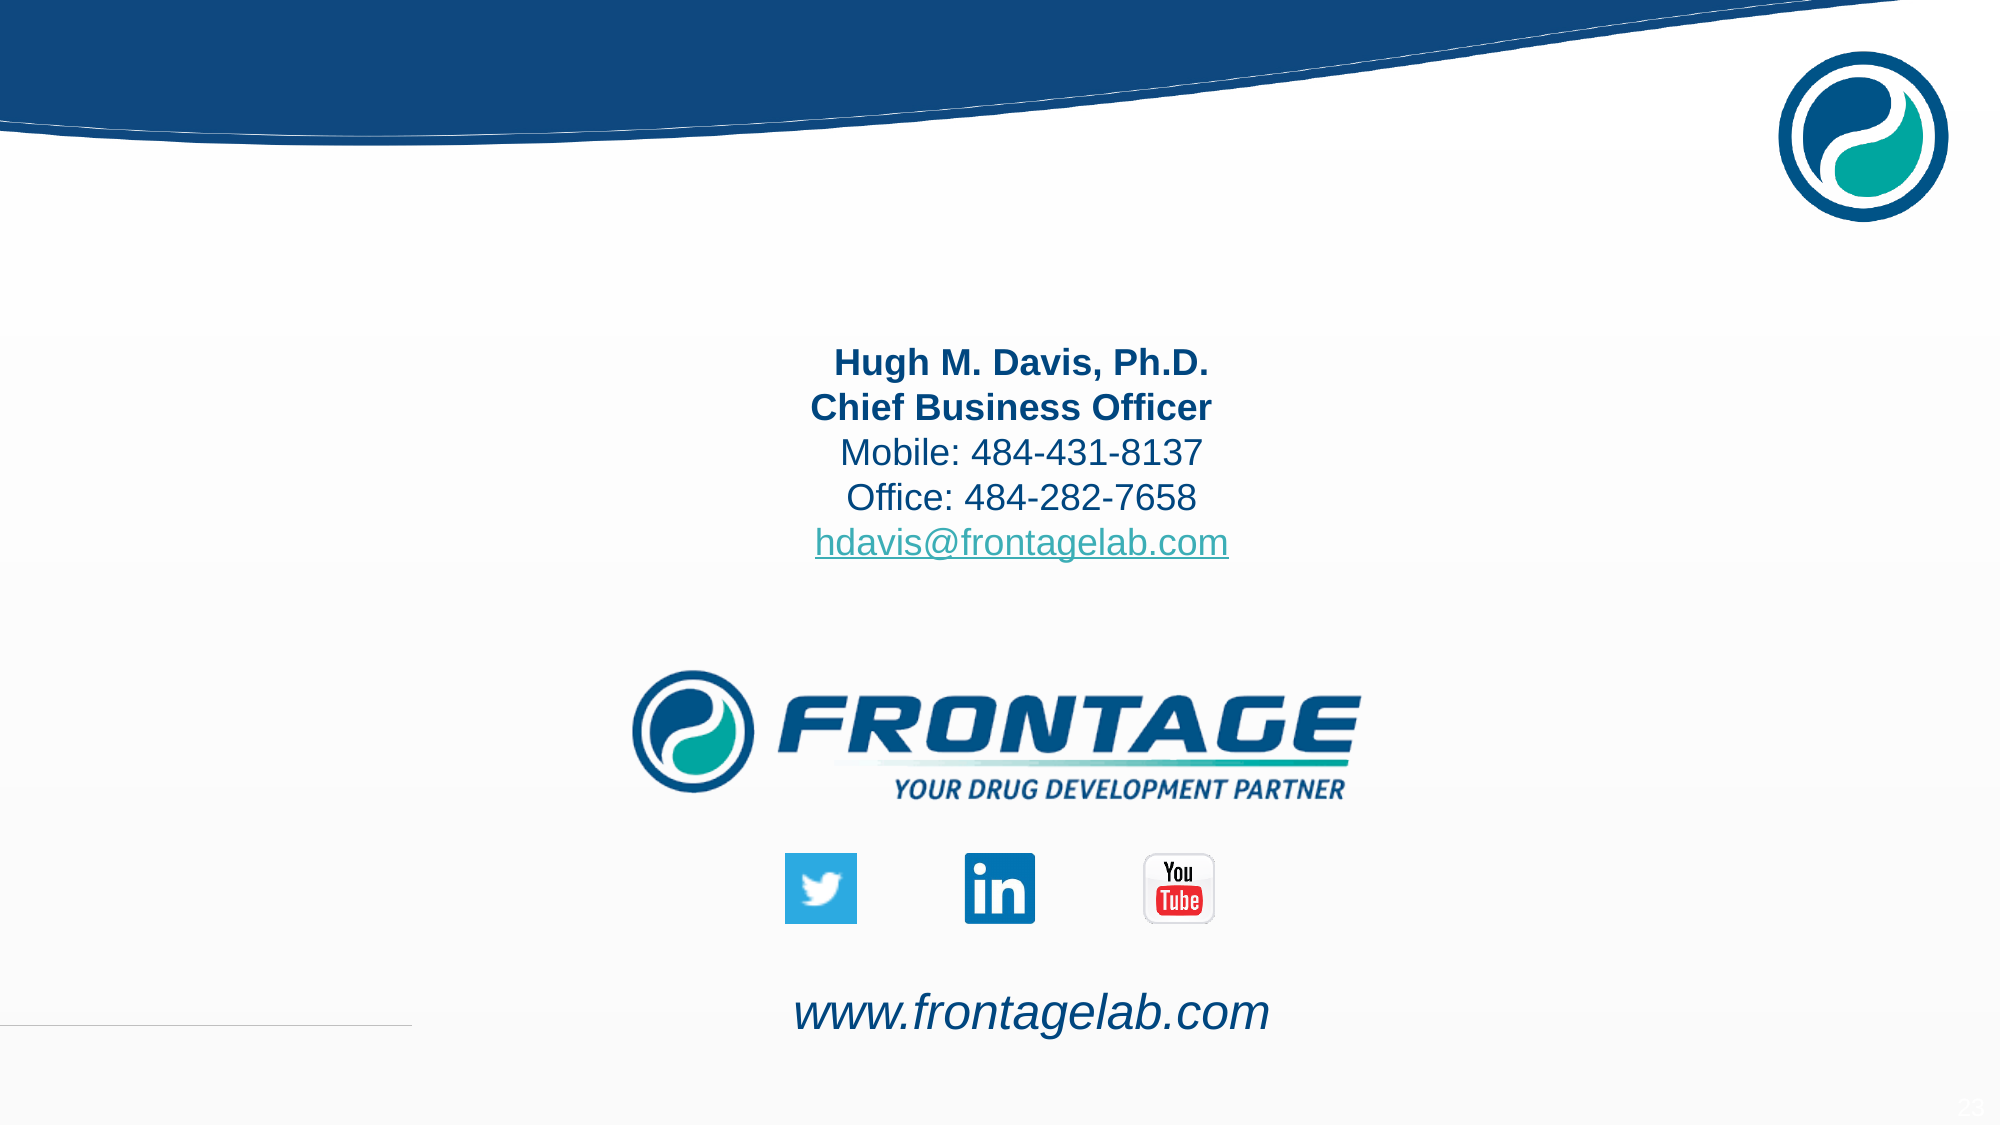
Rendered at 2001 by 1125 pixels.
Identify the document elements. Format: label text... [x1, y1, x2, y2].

text_box Hugh M. Davis, Ph.D. Chief Business Officer Mobile: 484-431-8137 Office: 484-282-7658 hdavis@frontagelab.com [785, 330, 1258, 571]
picture [967, 853, 1036, 924]
picture [785, 853, 857, 924]
text_box www.frontagelab.com [778, 972, 1286, 1047]
picture [1143, 853, 1215, 924]
picture [0, 0, 1956, 248]
picture [609, 653, 1391, 812]
